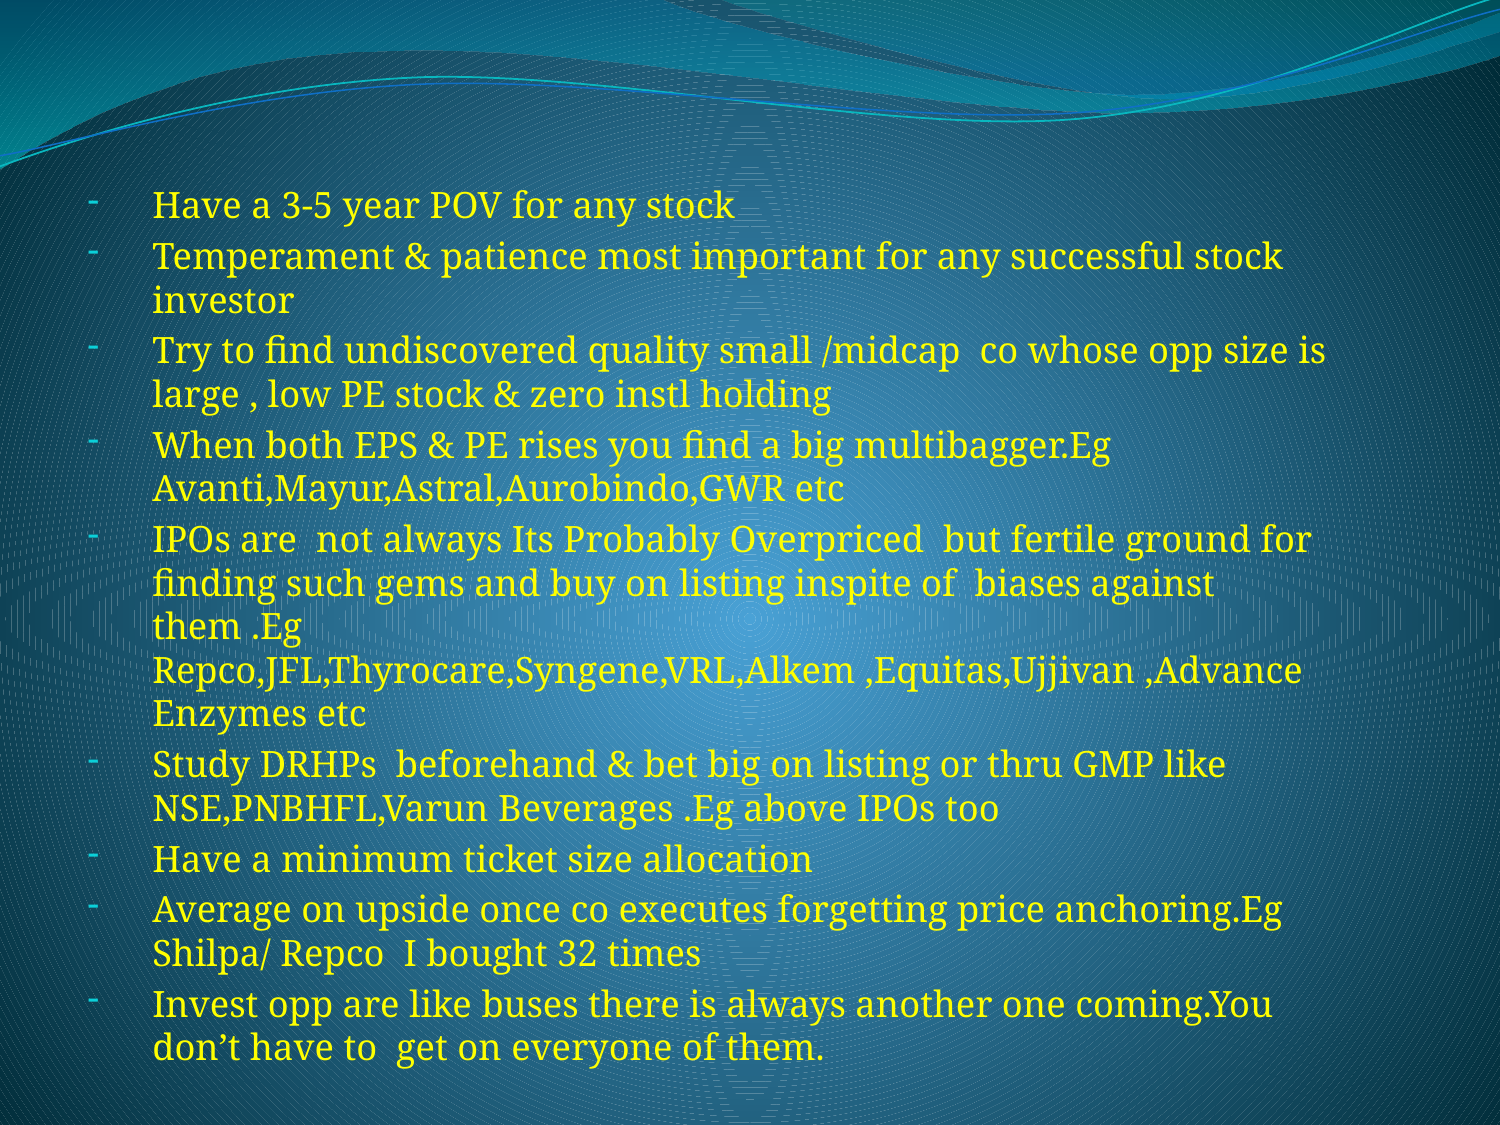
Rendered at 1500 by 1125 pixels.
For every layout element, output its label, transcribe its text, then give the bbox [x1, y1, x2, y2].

subtitle Have a 3-5 year POV for any stock Temperament & patience most important for any successful stock investor Try to find undiscovered quality small /midcap co whose opp size is large , low PE stock & zero instl holding When both EPS & PE rises you find a big multibagger.Eg Avanti,Mayur,Astral,Aurobindo,GWR etc IPOs are not always Its Probably Overpriced but fertile ground for finding such gems and buy on listing inspite of biases against them .Eg Repco,JFL,Thyrocare,Syngene,VRL,Alkem ,Equitas,Ujjivan ,Advance Enzymes etc Study DRHPs beforehand & bet big on listing or thru GMP like NSE,PNBHFL,Varun Beverages .Eg above IPOs too Have a minimum ticket size allocation Average on upside once co executes forgetting price anchoring.Eg Shilpa/ Repco I bought 32 times Invest opp are like buses there is always another one coming.You don’t have to get on everyone of them. [87, 174, 1376, 1087]
